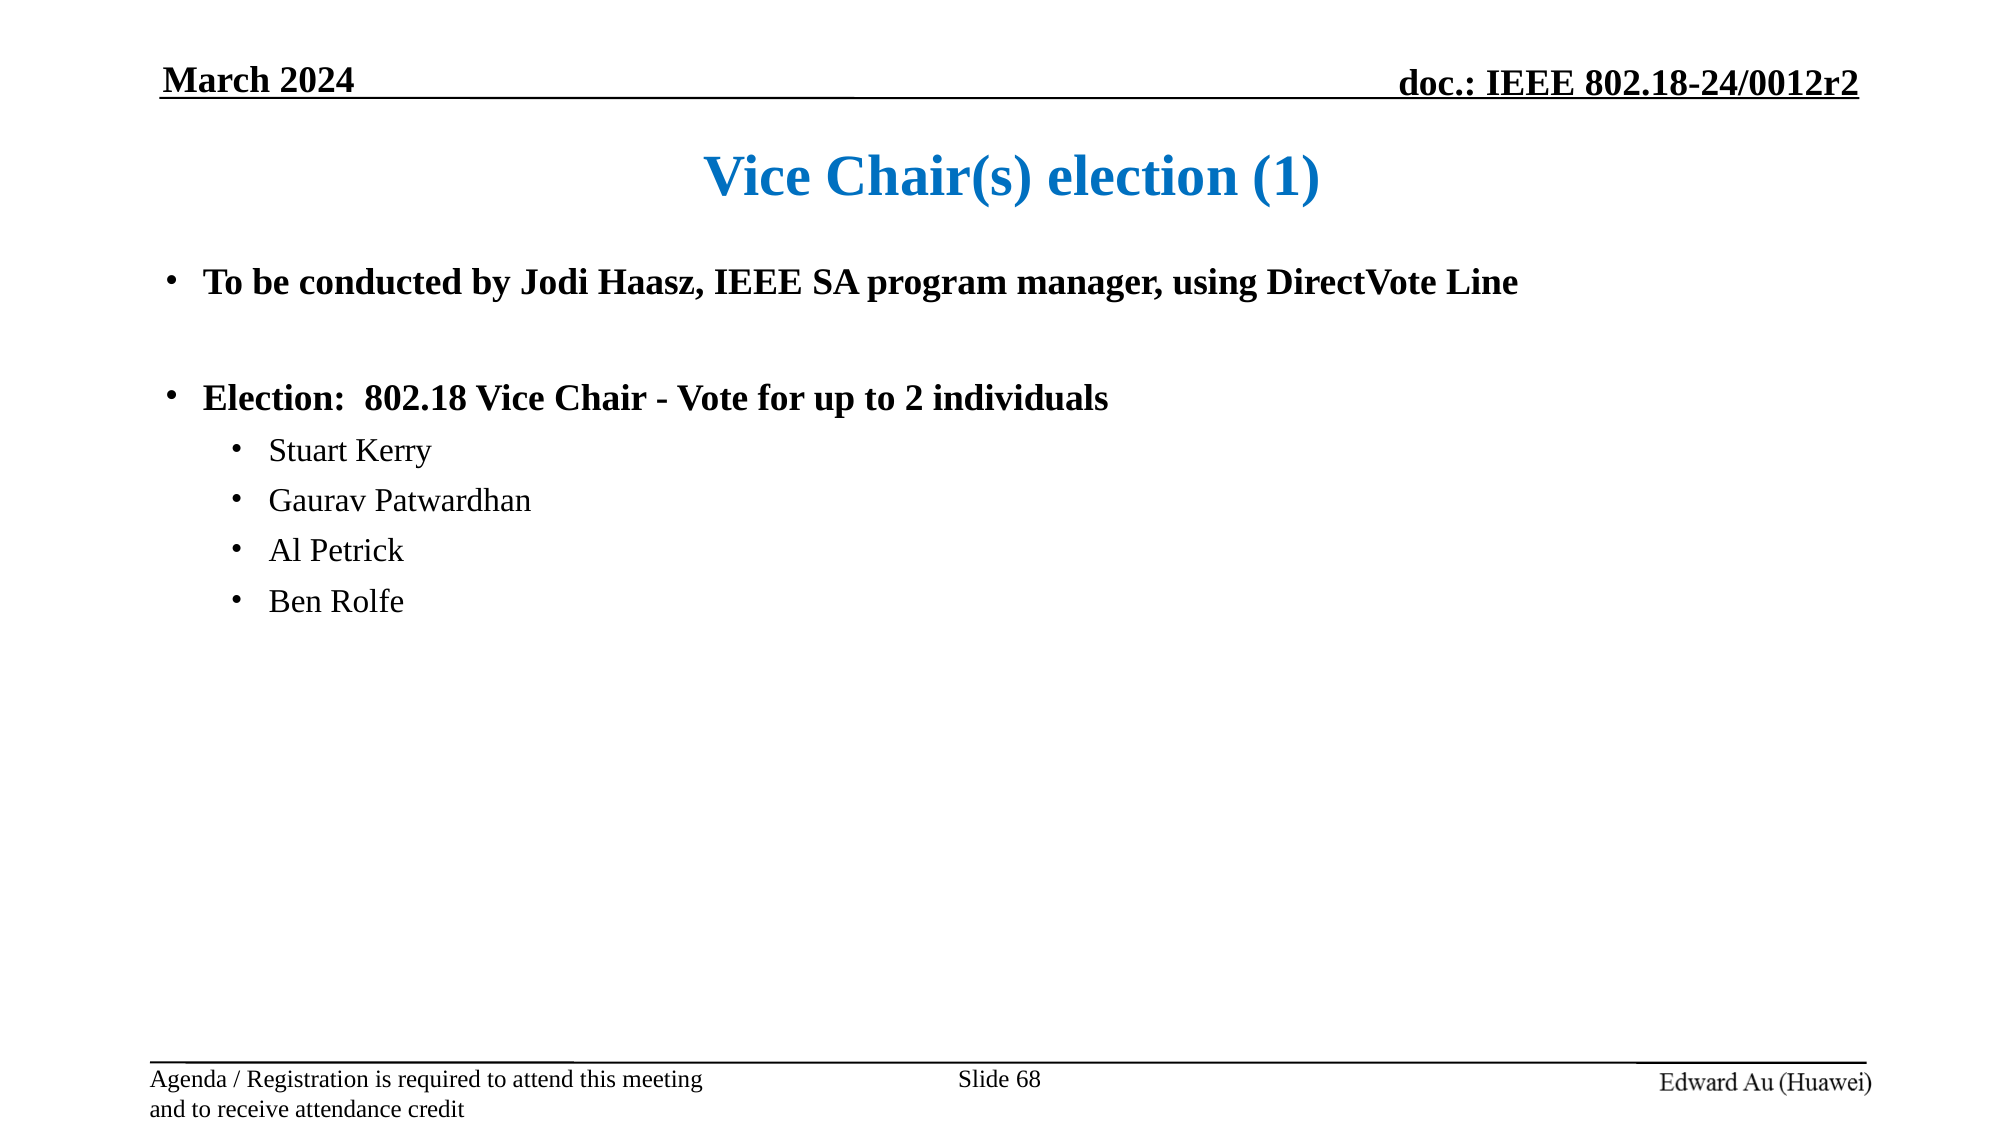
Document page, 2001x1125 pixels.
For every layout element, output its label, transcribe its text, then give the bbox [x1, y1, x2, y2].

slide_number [162, 54, 663, 101]
slide_number Slide 68 [933, 1061, 1067, 1123]
title Vice Chair(s) election (1) [162, 99, 1864, 246]
list To be conducted by Jodi Haasz, IEEE SA program manager, using DirectVote Line Election: 802.18 Vice Chair - Vote for up to 2 individuals Stuart Kerry Gaurav Patwardhan Al Petrick Ben Rolfe [149, 249, 1887, 988]
picture [1174, 1058, 1887, 1113]
